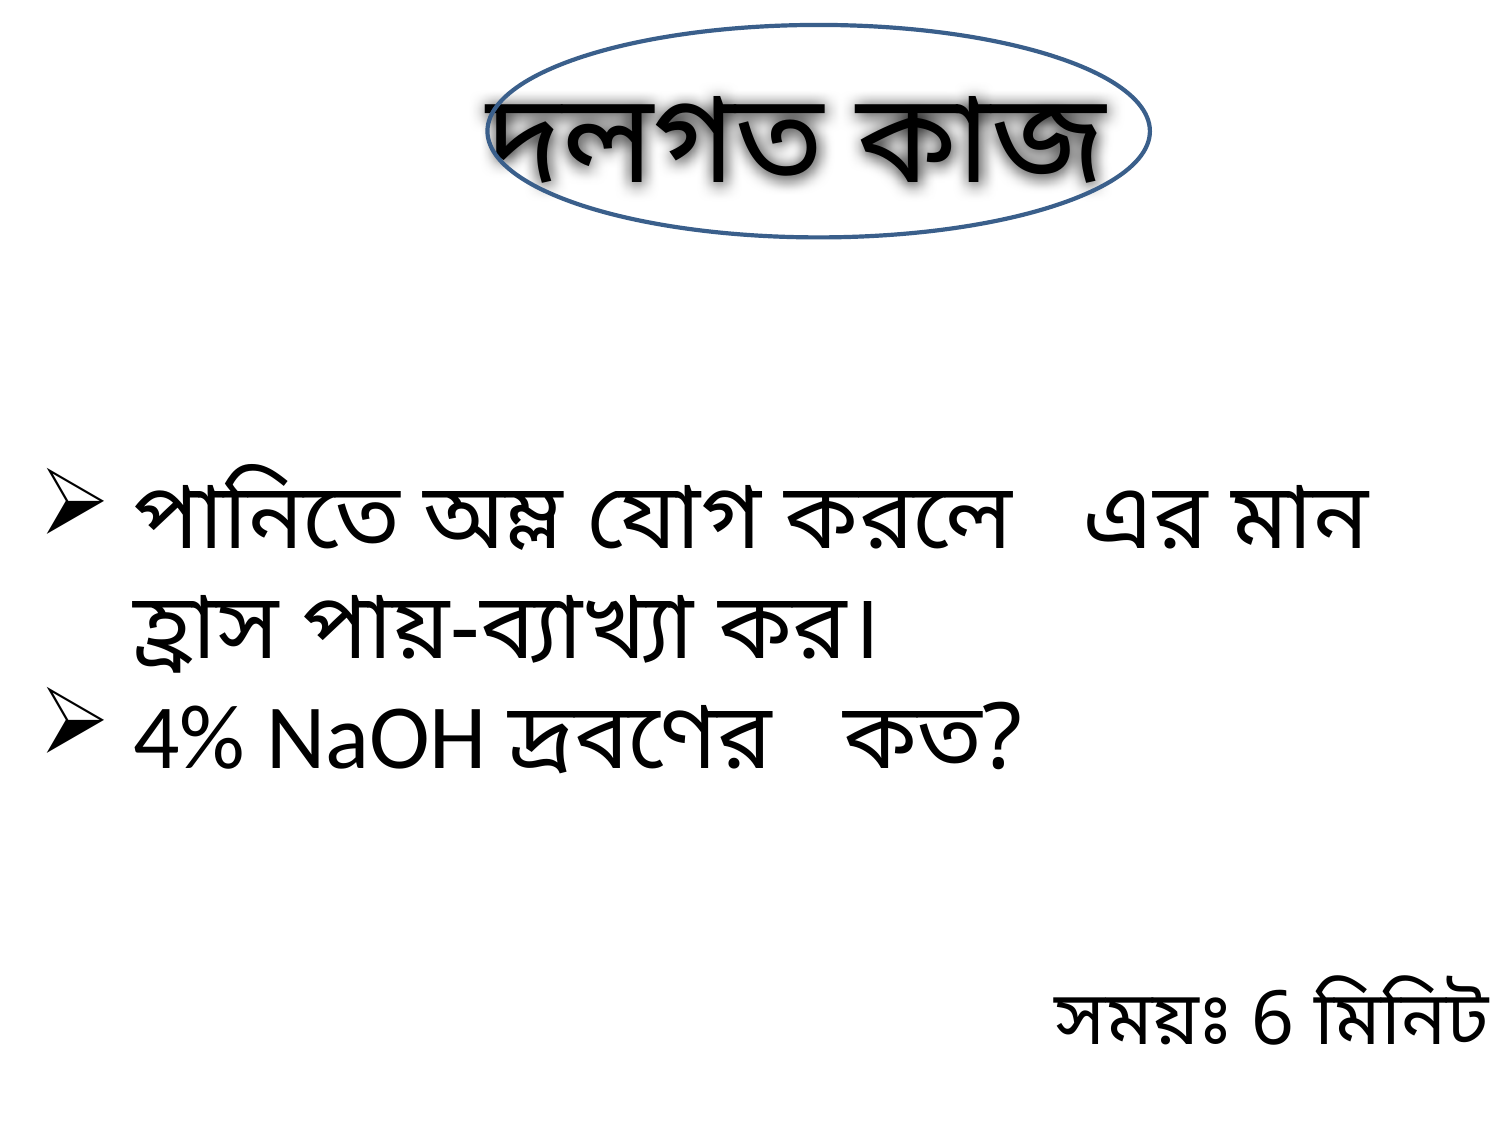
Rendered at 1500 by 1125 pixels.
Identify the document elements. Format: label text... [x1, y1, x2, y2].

text_box [485, 22, 1153, 240]
text_box দলগত কাজ [1041, 49, 1121, 84]
text_box সময়ঃ 6 মিনিট [1039, 962, 1500, 1068]
text_box দলগত কাজ [471, 49, 603, 215]
text_box দলগত কাজ [1035, 178, 1121, 215]
